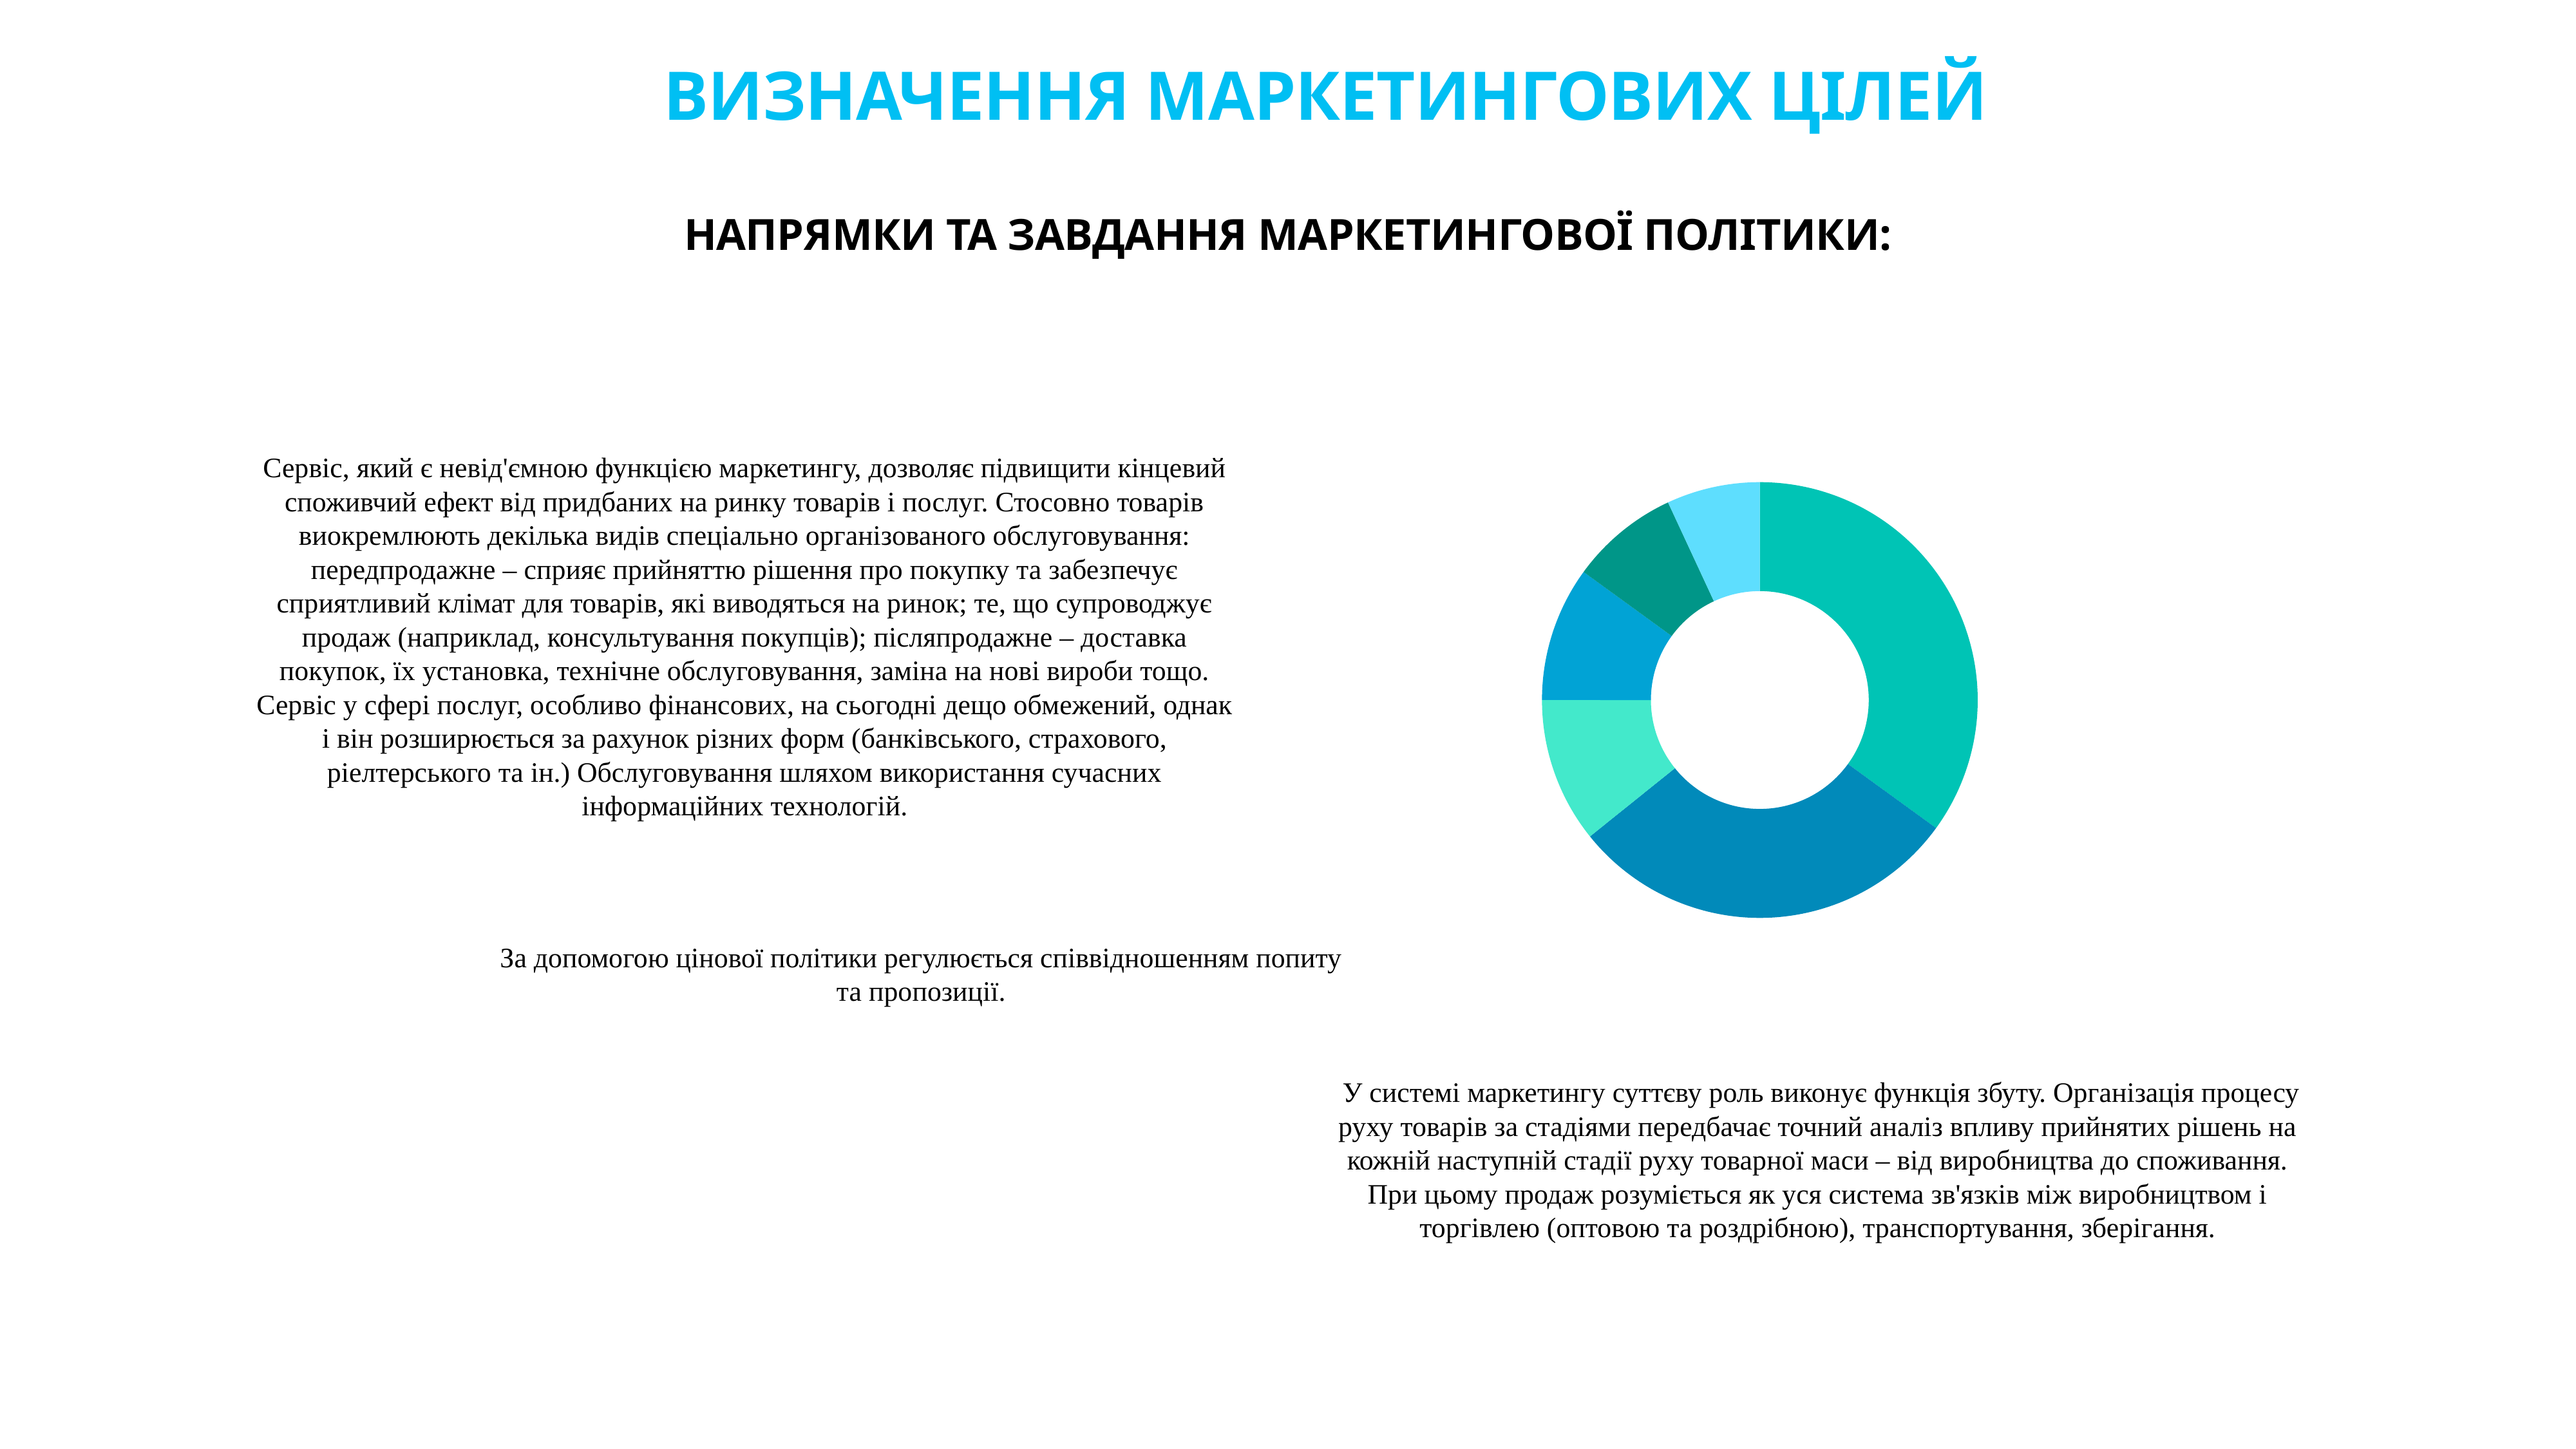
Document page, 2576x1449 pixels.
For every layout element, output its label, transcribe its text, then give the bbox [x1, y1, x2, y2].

text_box Напрямки та завдання маркетингової політики: [359, 196, 2217, 264]
chart [1539, 480, 1981, 922]
text_box У системі маркетингу суттєву роль виконує функція збуту. Організація процесу руху товарів за стадіями передбачає точний аналіз впливу прийнятих рішень на кожній наступній стадії руху товарної маси – від виробництва до споживання. При цьому продаж розуміється як уся система зв'язків між виробництвом і торгівлею (оптовою та роздрібною), транспортування, зберігання. [1328, 1068, 2307, 1249]
text_box За допомогою цінової політики регулюється співвідношенням попиту та пропозиції. [494, 934, 1349, 1012]
text_box Сервіс, який є невід'ємною функцією маркетингу, дозволяє підвищити кінцевий споживчий ефект від придбаних на ринку товарів і послуг. Стосовно товарів виокремлюють декілька видів спеціально організованого обслуговування: передпродажне – сприяє прийняттю рішення про покупку та забезпечує сприятливий клімат для товарів, які виводяться на ринок; те, що супроводжує продаж (наприклад, консультування покупців); післяпродажне – доставка покупок, їх установка, технічне обслуговування, заміна на нові вироби тощо. Сервіс у сфері послуг, особливо фінансових, на сьогодні дещо обмежений, однак і він розширюється за рахунок різних форм (банківського, страхового, ріелтерського та ін.) Обслуговування шляхом використання сучасних інформаційних технологій. [251, 444, 1239, 827]
title Визначення маркетингових цілей [658, 79, 2576, 236]
